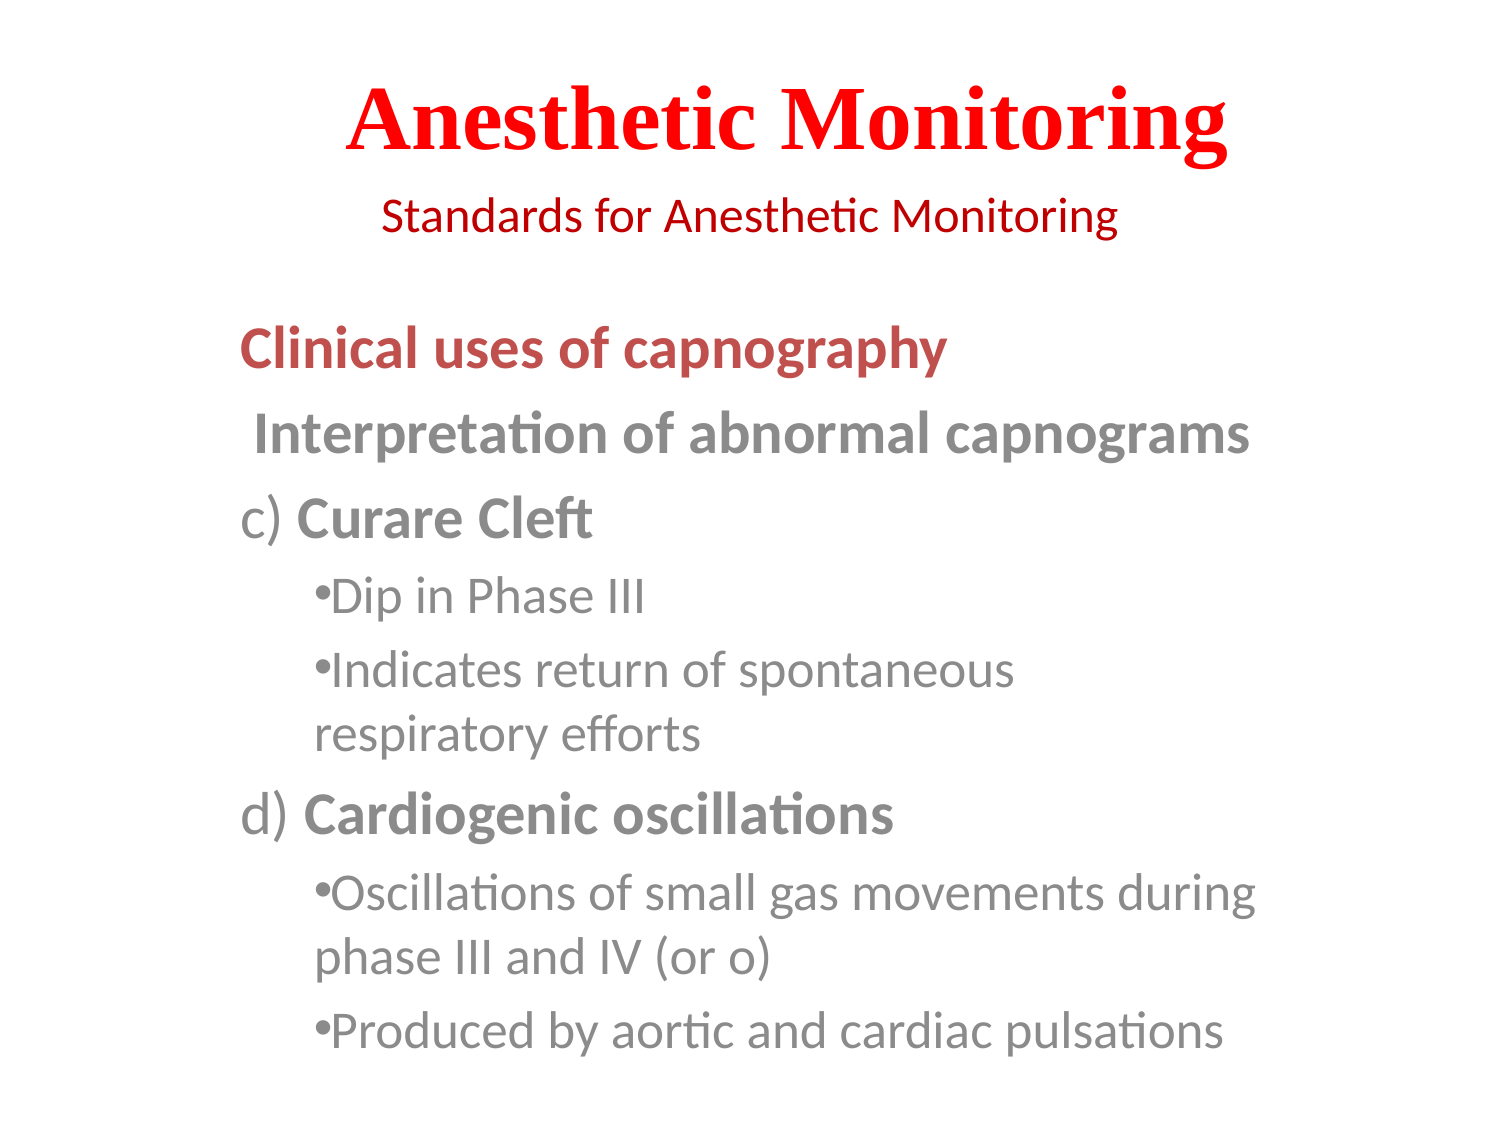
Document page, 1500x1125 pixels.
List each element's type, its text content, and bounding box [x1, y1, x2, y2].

title Anesthetic Monitoring [150, 24, 1425, 200]
text_box Standards for Anesthetic Monitoring [224, 174, 1275, 250]
subtitle Clinical uses of capnography Interpretation of abnormal capnograms c) Curare Cleft Dip in Phase III Indicates return of spontaneous respiratory efforts d) Cardiogenic oscillations Oscillations of small gas movements during phase III and IV (or o) Produced by aortic and cardiac pulsations [225, 299, 1275, 1075]
